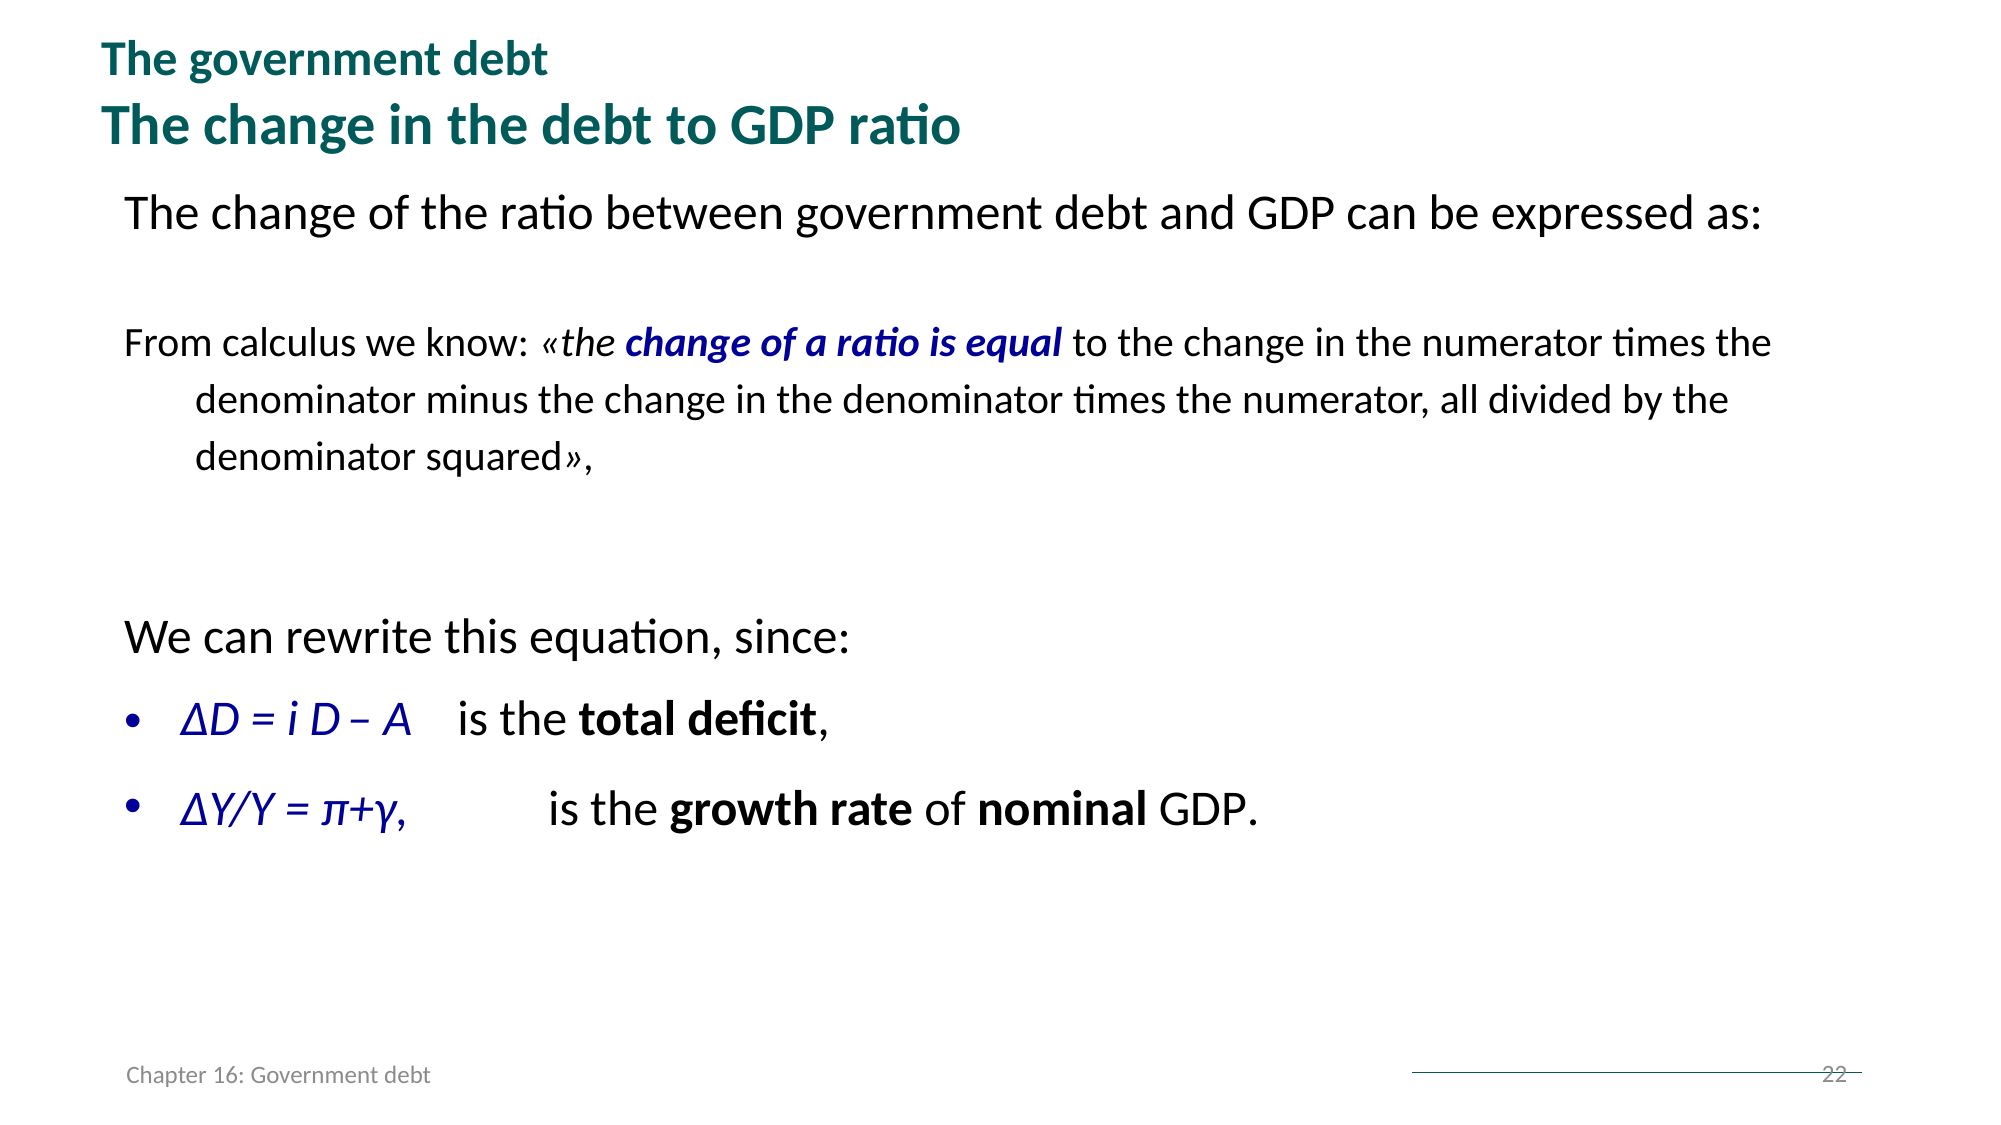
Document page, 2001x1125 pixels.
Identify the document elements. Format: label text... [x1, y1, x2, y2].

slide_number 22 [1412, 1042, 1863, 1103]
text_box The government debt The change in the debt to GDP ratio [86, 18, 1558, 164]
footer Chapter 16: Government debt [111, 1043, 633, 1104]
